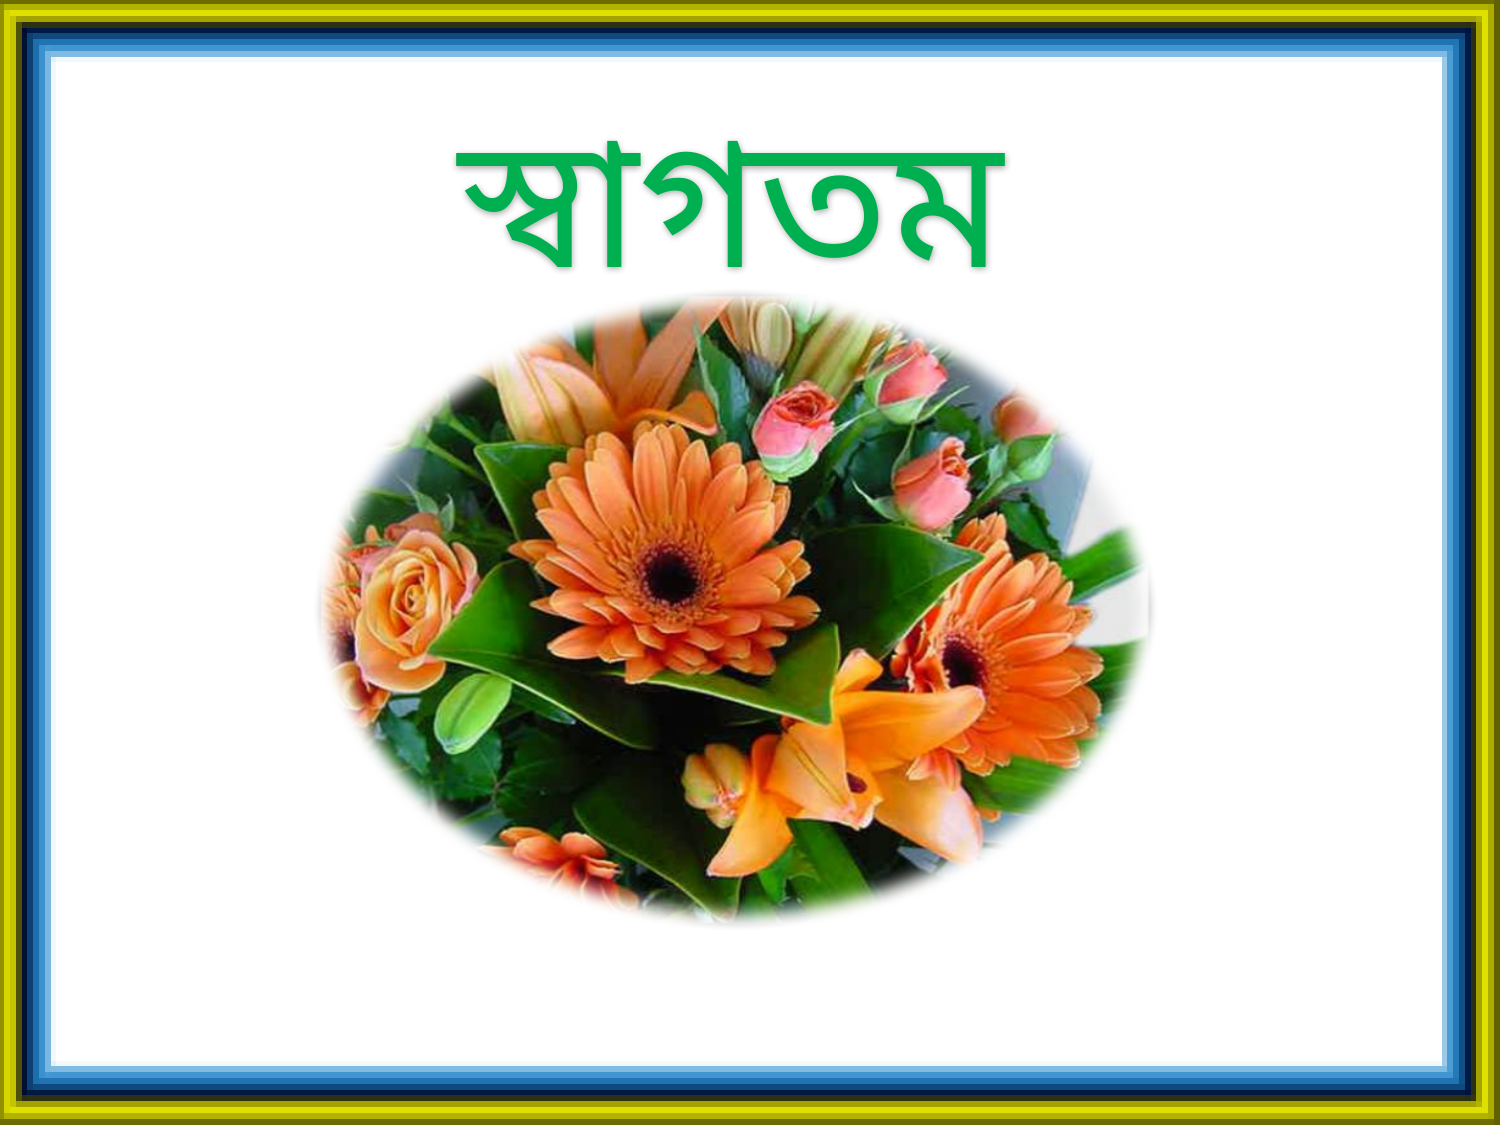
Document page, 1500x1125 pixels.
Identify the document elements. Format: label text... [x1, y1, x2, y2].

text_box স্বাগতম [374, 86, 1089, 285]
picture [0, 0, 1500, 1125]
